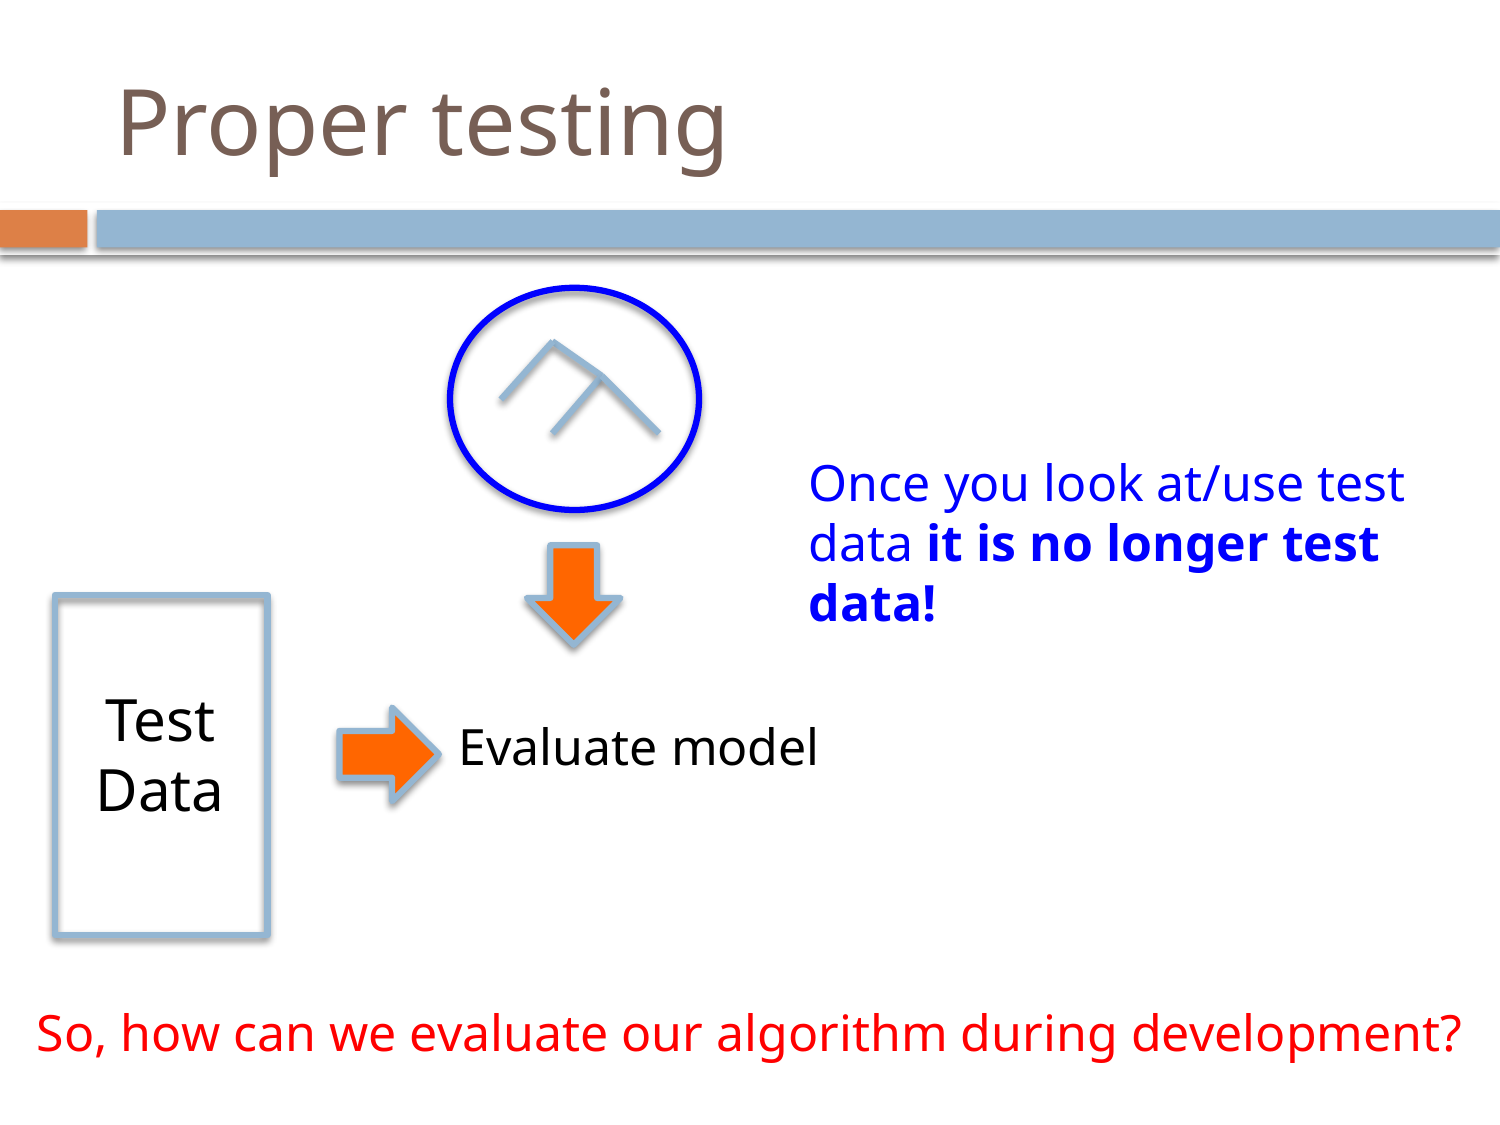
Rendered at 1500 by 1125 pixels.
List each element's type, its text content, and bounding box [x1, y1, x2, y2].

text_box [526, 544, 622, 646]
title Proper testing [100, 37, 1438, 200]
text_box So, how can we evaluate our algorithm during development? [22, 994, 1479, 1069]
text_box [554, 341, 603, 374]
text_box Once you look at/use test data it is no longer test data! [794, 443, 1438, 639]
text_box Test Data [80, 675, 240, 831]
text_box Evaluate model [443, 708, 835, 784]
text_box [552, 375, 600, 434]
text_box [54, 594, 268, 936]
text_box [338, 706, 440, 802]
text_box [449, 286, 700, 511]
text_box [601, 375, 660, 434]
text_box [500, 340, 554, 400]
